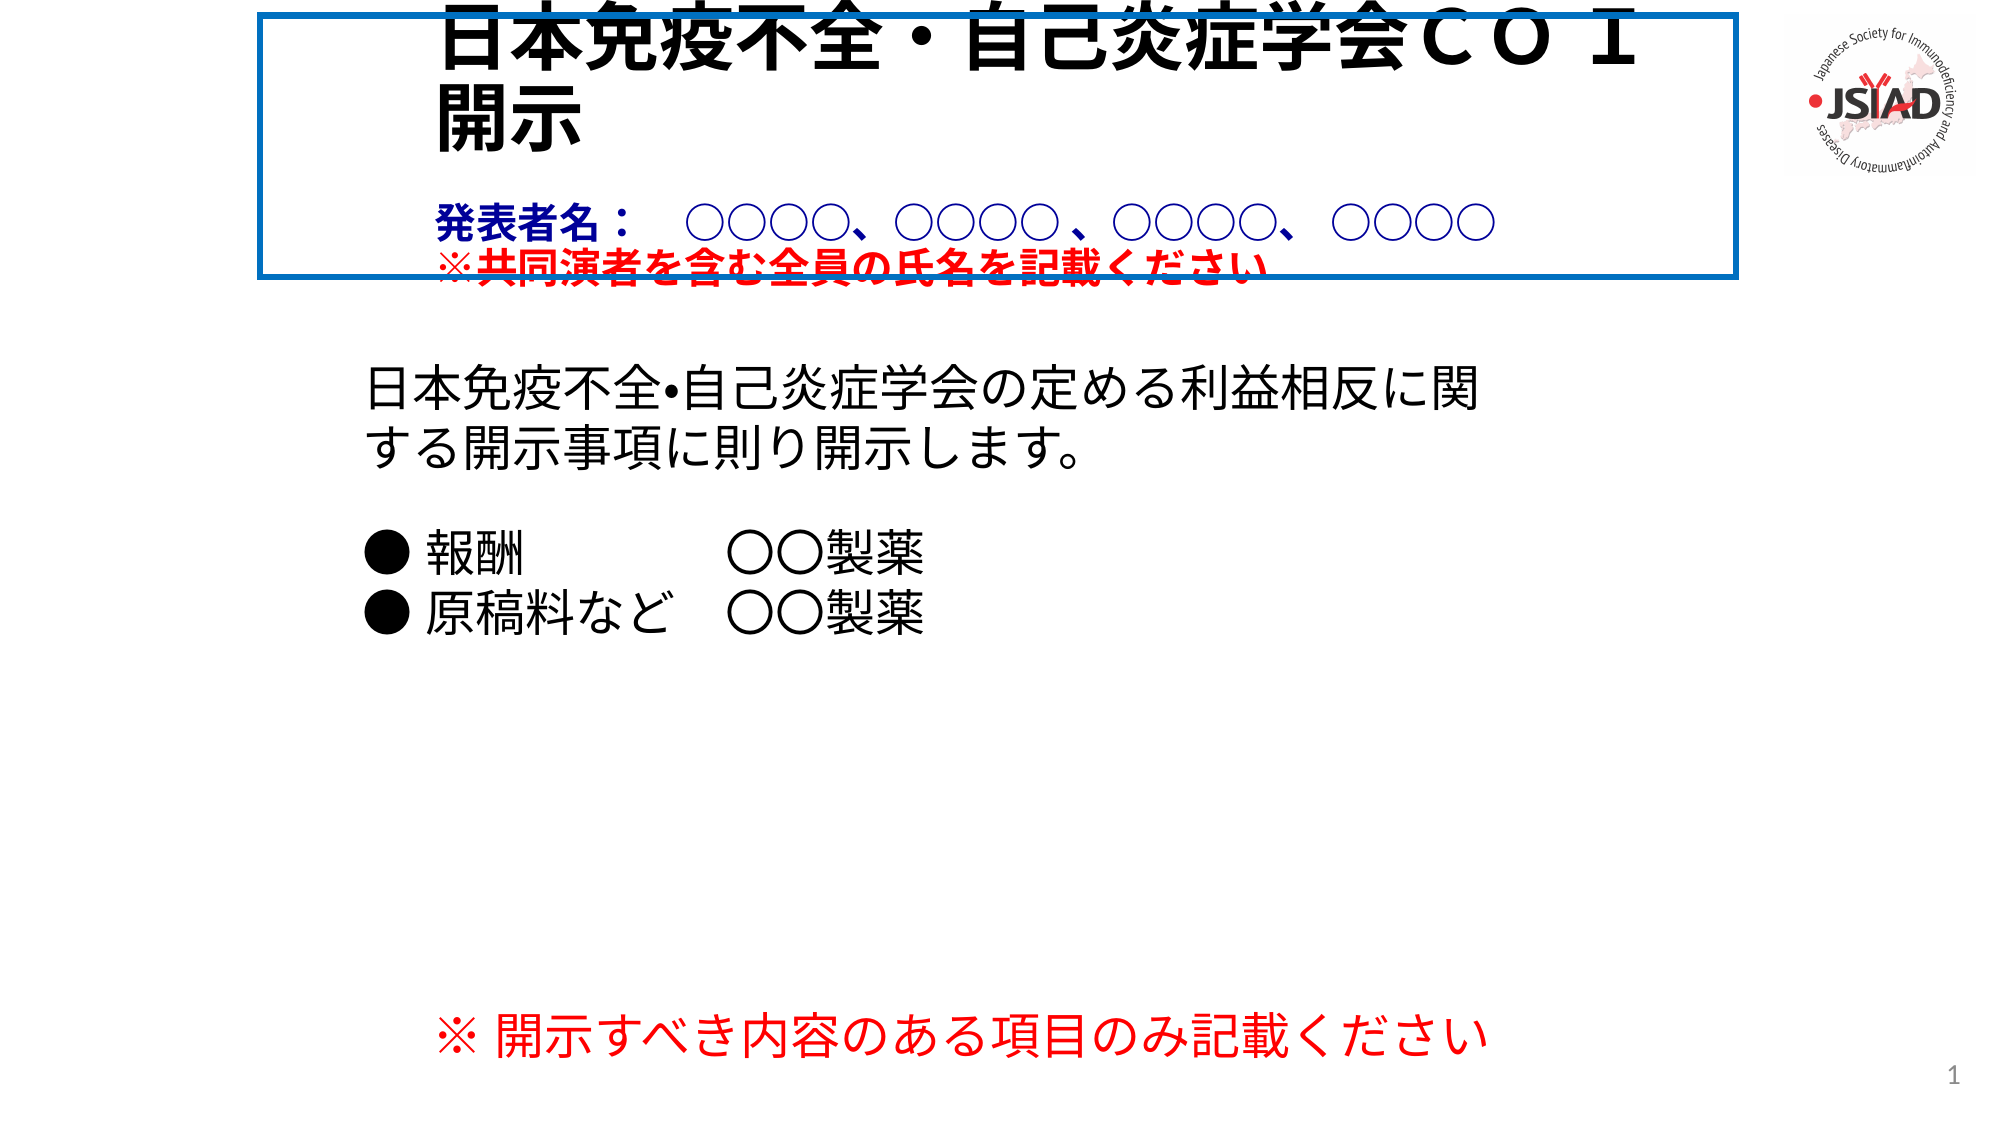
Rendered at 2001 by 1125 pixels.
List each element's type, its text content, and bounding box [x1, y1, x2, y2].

text_box 日本免疫不全・自己炎症学会の定める利益相反に関する開示事項に則り開示します。 ●報酬 〇〇製薬 ●原稿料など 〇〇製薬 [348, 349, 1514, 649]
slide_number 1 [1525, 1042, 1976, 1103]
text_box [259, 14, 1737, 278]
text_box ※開示すべき内容のある項目のみ記載ください [417, 996, 1583, 1072]
picture [1784, 14, 1976, 176]
